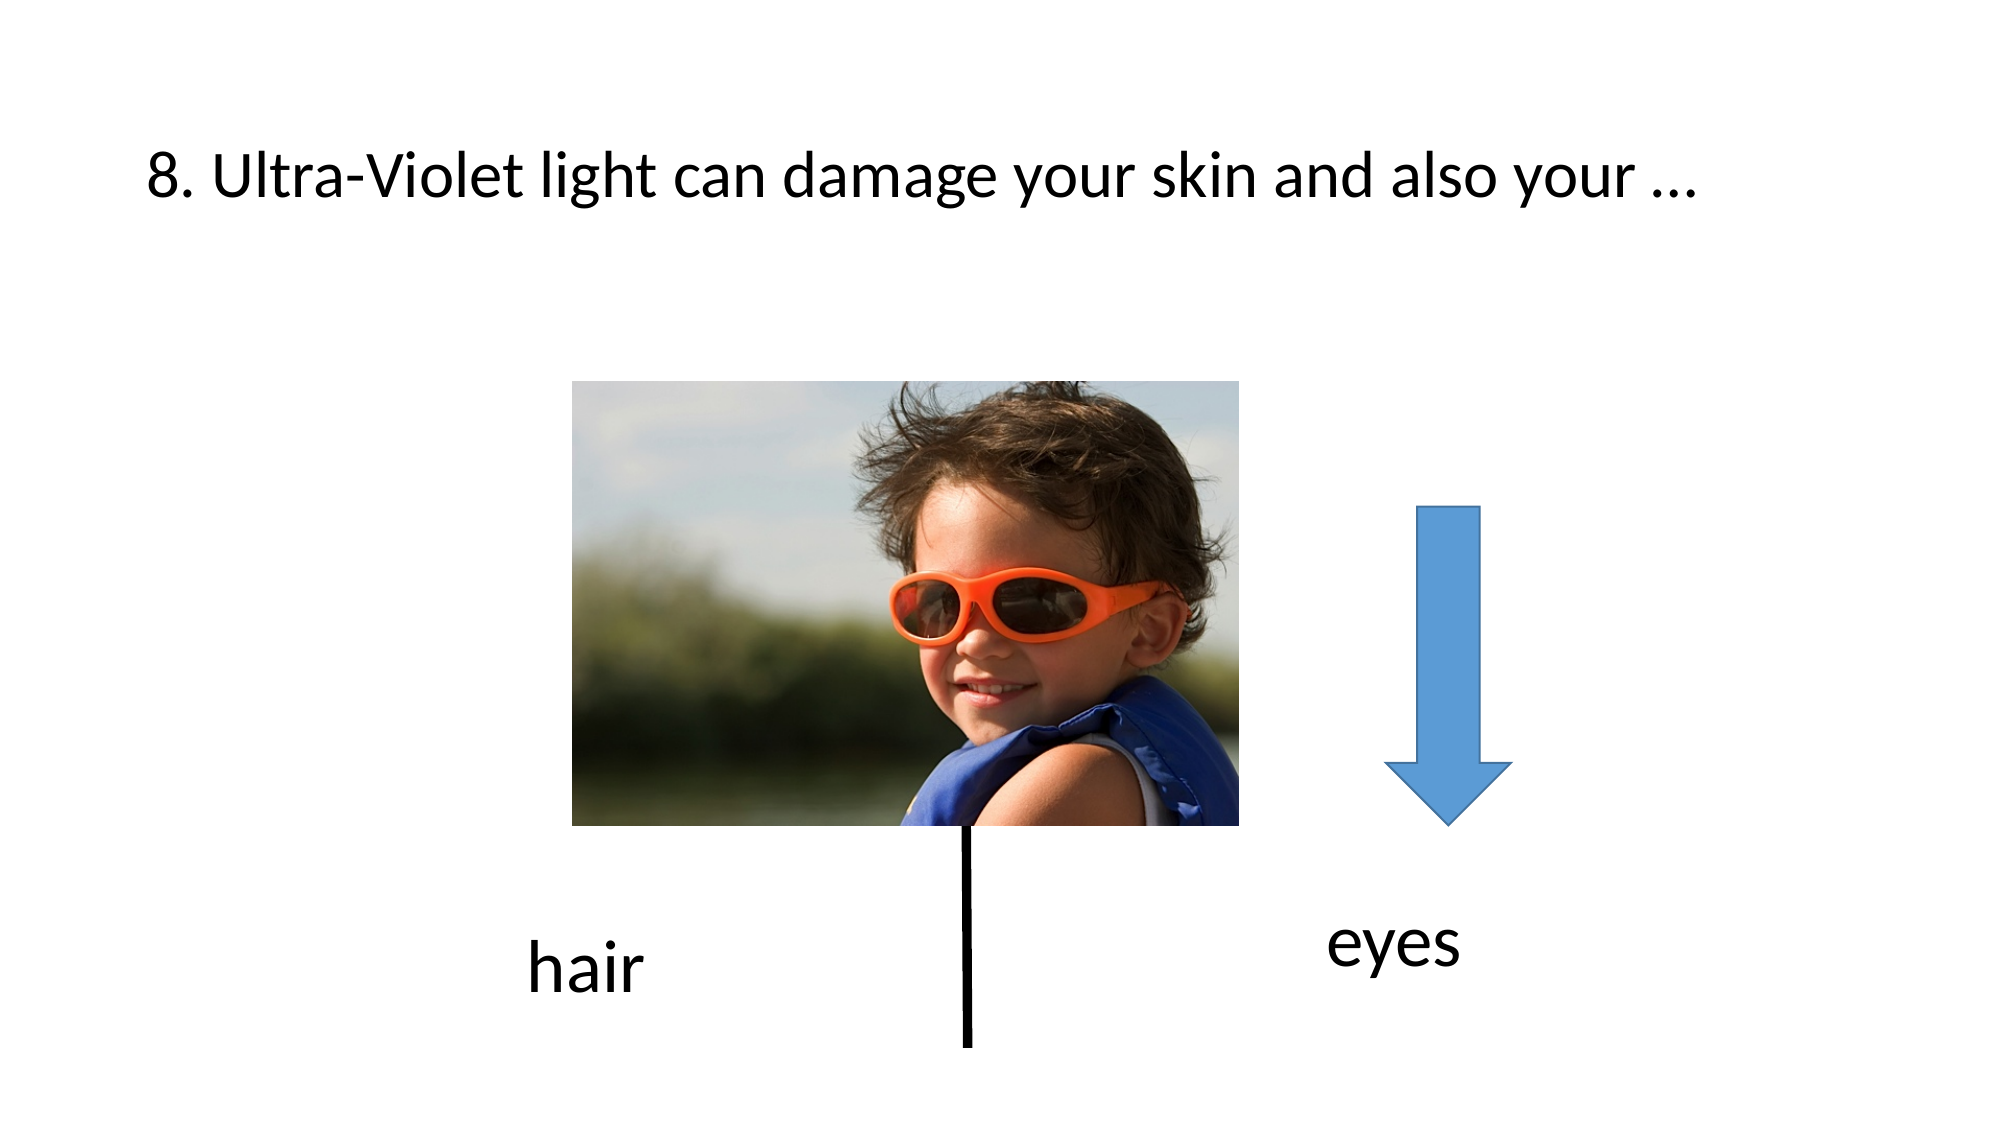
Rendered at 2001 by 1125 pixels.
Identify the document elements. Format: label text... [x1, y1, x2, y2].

text_box [1383, 505, 1514, 827]
text_box hair [512, 909, 732, 1015]
text_box eyes [1311, 883, 1711, 989]
picture [572, 381, 1239, 826]
text_box 8. Ultra-Violet light can damage your skin and also your … [131, 123, 1892, 218]
